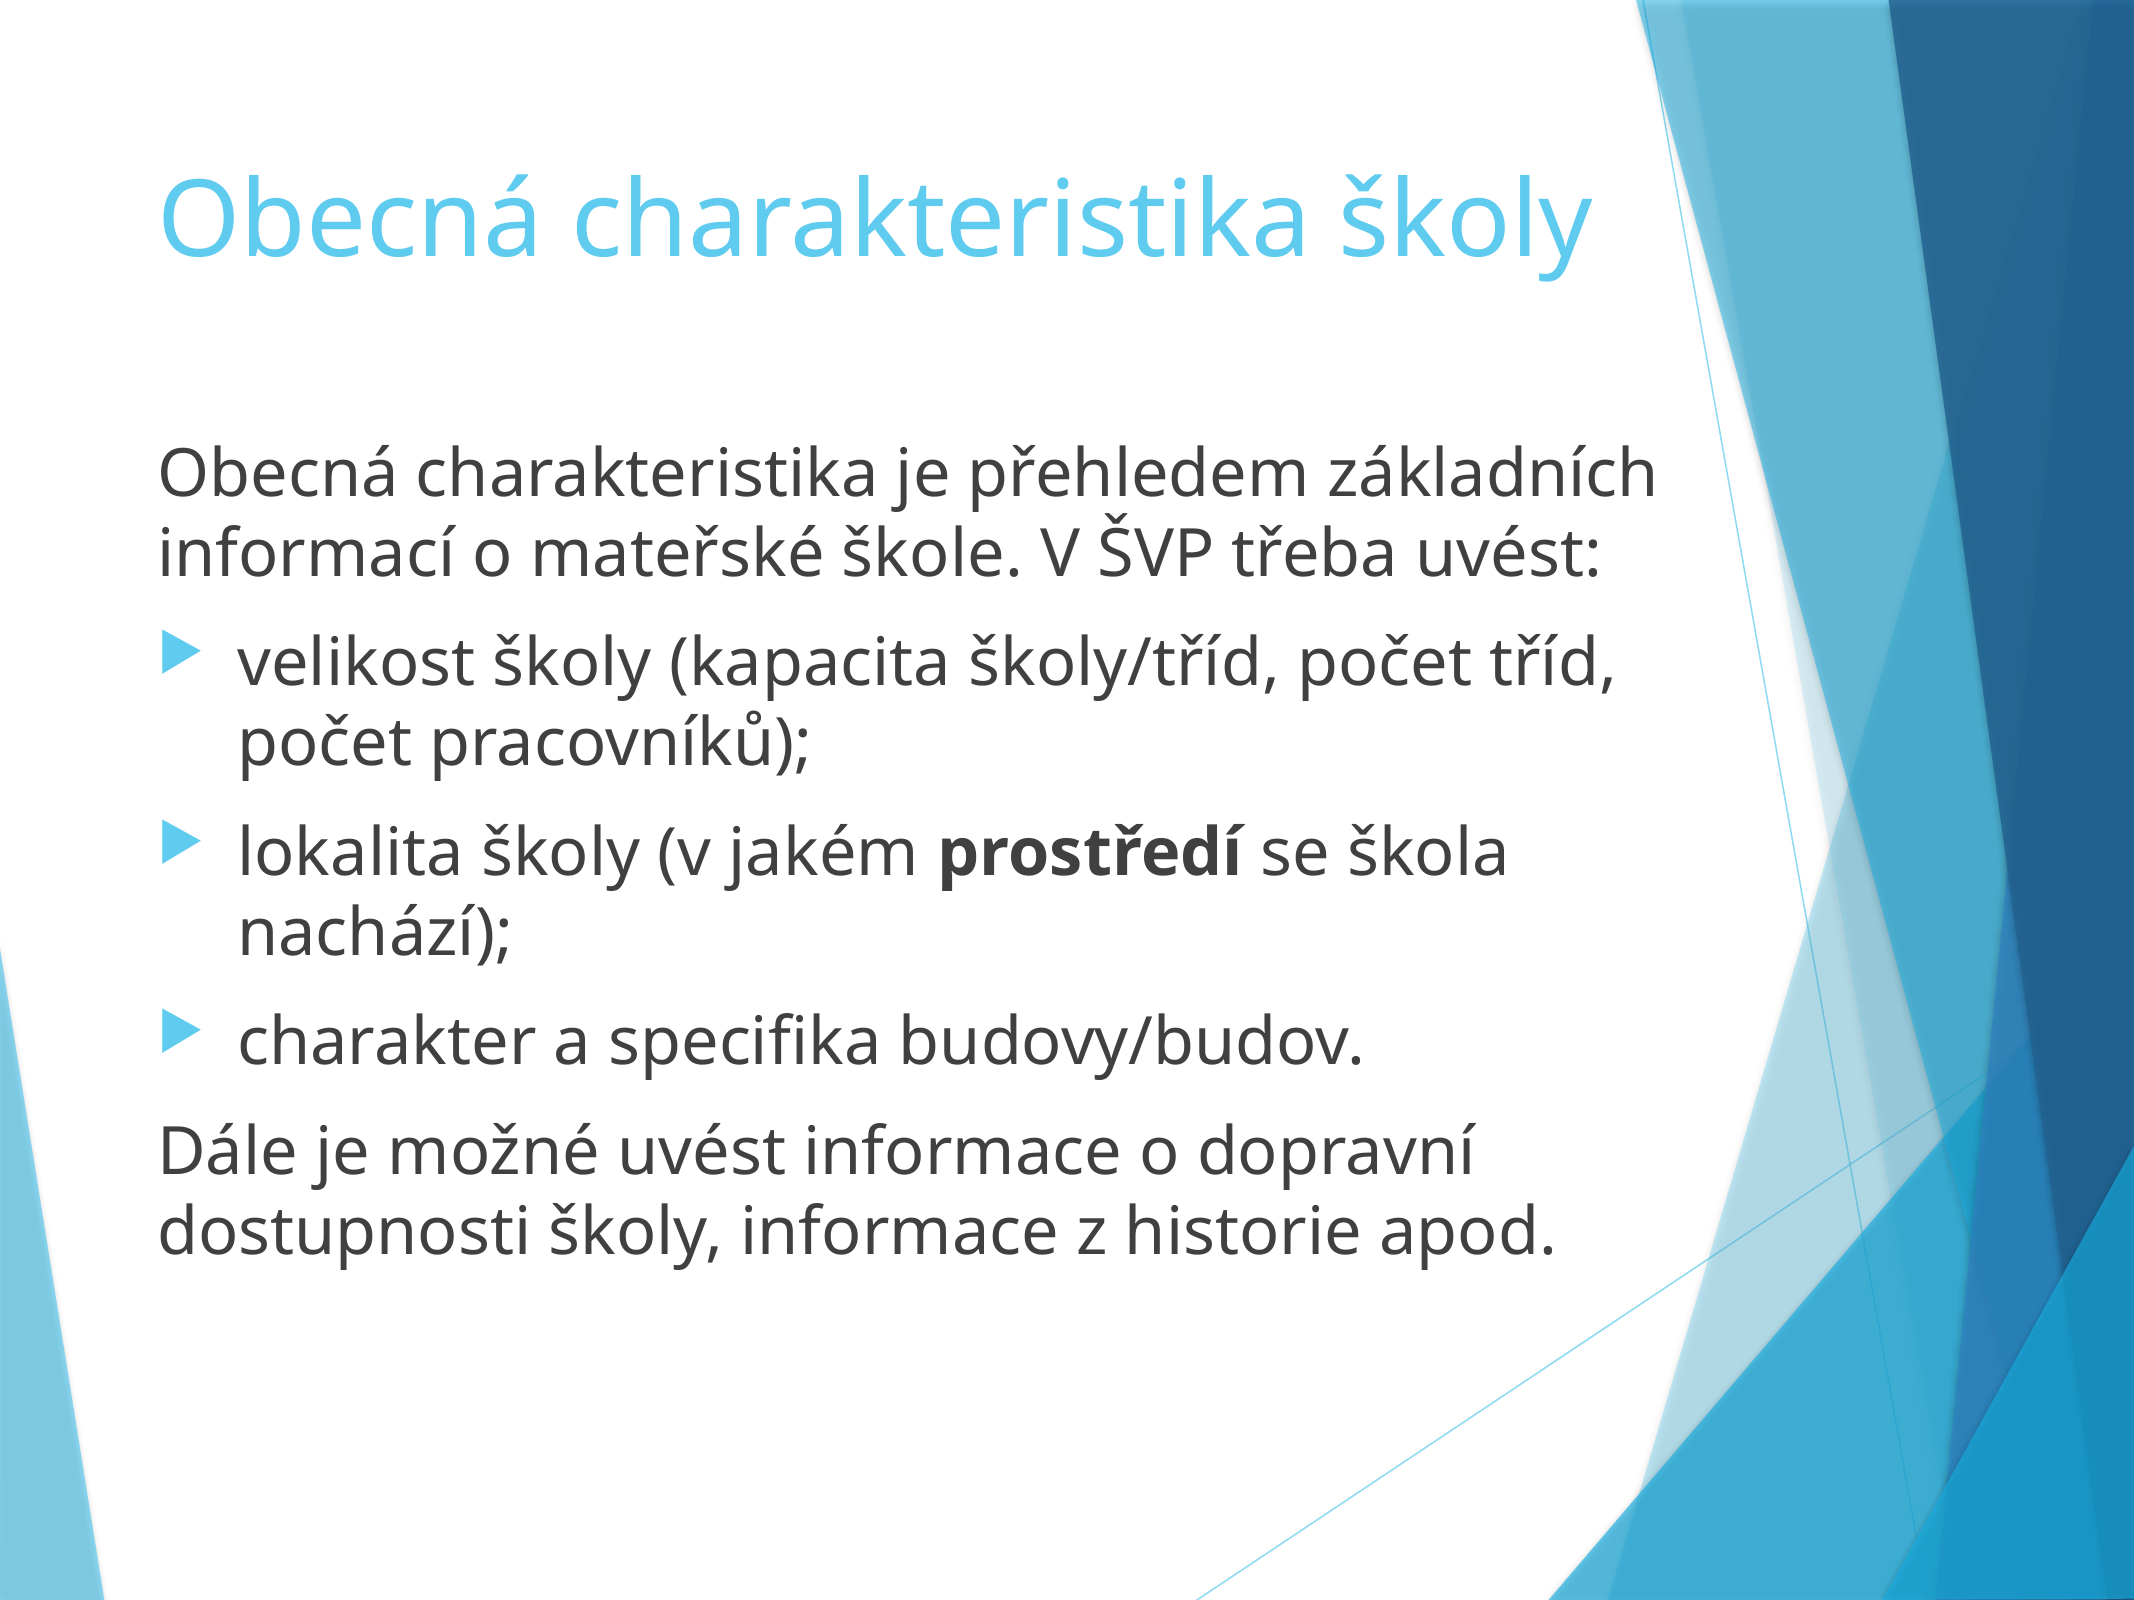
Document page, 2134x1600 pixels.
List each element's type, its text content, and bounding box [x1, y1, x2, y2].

list Obecná charakteristika je přehledem základních informací o mateřské škole. V ŠVP třeba uvést: velikost školy (kapacita školy/tříd, počet tříd, počet pracovníků); lokalita školy (v jakém prostředí se škola nachází); charakter a specifika budovy/budov. Dále je možné uvést informace o dopravní dostupnosti školy, informace z historie apod. [142, 422, 1776, 1410]
title Obecná charakteristika školy [142, 142, 1624, 422]
